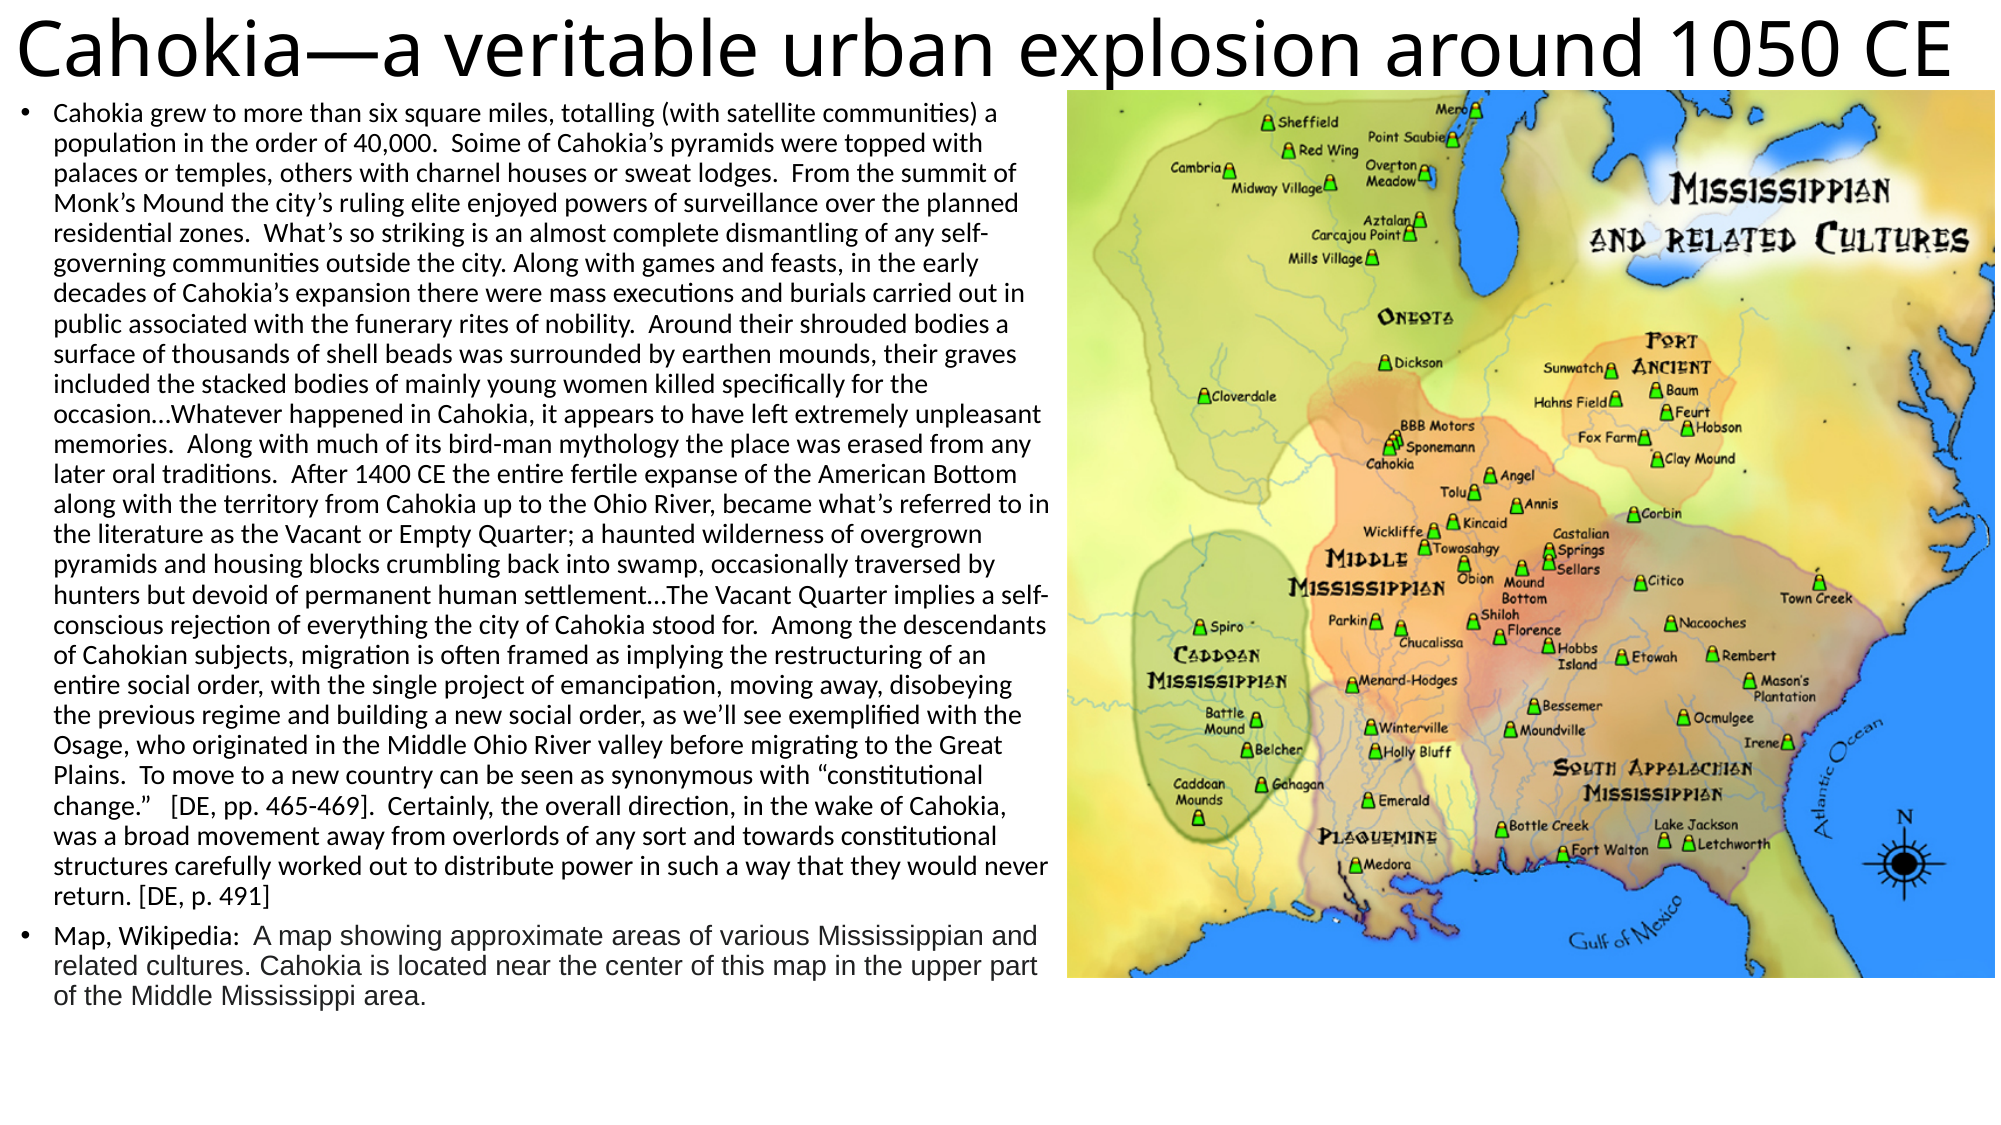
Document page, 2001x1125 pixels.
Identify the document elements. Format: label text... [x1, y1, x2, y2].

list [1067, 90, 1995, 978]
list Cahokia grew to more than six square miles, totalling (with satellite communities) a population in the order of 40,000. Soime of Cahokia’s pyramids were topped with palaces or temples, others with charnel houses or sweat lodges. From the summit of Monk’s Mound the city’s ruling elite enjoyed powers of surveillance over the planned residential zones. What’s so striking is an almost complete dismantling of any self-governing communities outside the city. Along with games and feasts, in the early decades of Cahokia’s expansion there were mass executions and burials carried out in public associated with the funerary rites of nobility. Around their shrouded bodies a surface of thousands of shell beads was surrounded by earthen mounds, their graves included the stacked bodies of mainly young women killed specifically for the occasion…Whatever happened in Cahokia, it appears to have left extremely unpleasant memories. Along with much of its bird-man mythology the place was erased from any later oral traditions. After 1400 CE the entire fertile expanse of the American Bottom along with the territory from Cahokia up to the Ohio River, became what’s referred to in the literature as the Vacant or Empty Quarter; a haunted wilderness of overgrown pyramids and housing blocks crumbling back into swamp, occasionally traversed by hunters but devoid of permanent human settlement…The Vacant Quarter implies a self-conscious rejection of everything the city of Cahokia stood for. Among the descendants of Cahokian subjects, migration is often framed as implying the restructuring of an entire social order, with the single project of emancipation, moving away, disobeying the previous regime and building a new social order, as we’ll see exemplified with the Osage, who originated in the Middle Ohio River valley before migrating to the Great Plains. To move to a new country can be seen as synonymous with “constitutional change.” [DE, pp. 465-469]. Certainly, the overall direction, in the wake of Cahokia, was a broad movement away from overlords of any sort and towards constitutional structures carefully worked out to distribute power in such a way that they would never return. [DE, p. 491] Map, Wikipedia: A map showing approximate areas of various Mississippian and related cultures. Cahokia is located near the center of this map in the upper part of the Middle Mississippi area. [5, 90, 1068, 1035]
title Cahokia—a veritable urban explosion around 1050 CE [0, 0, 1992, 103]
